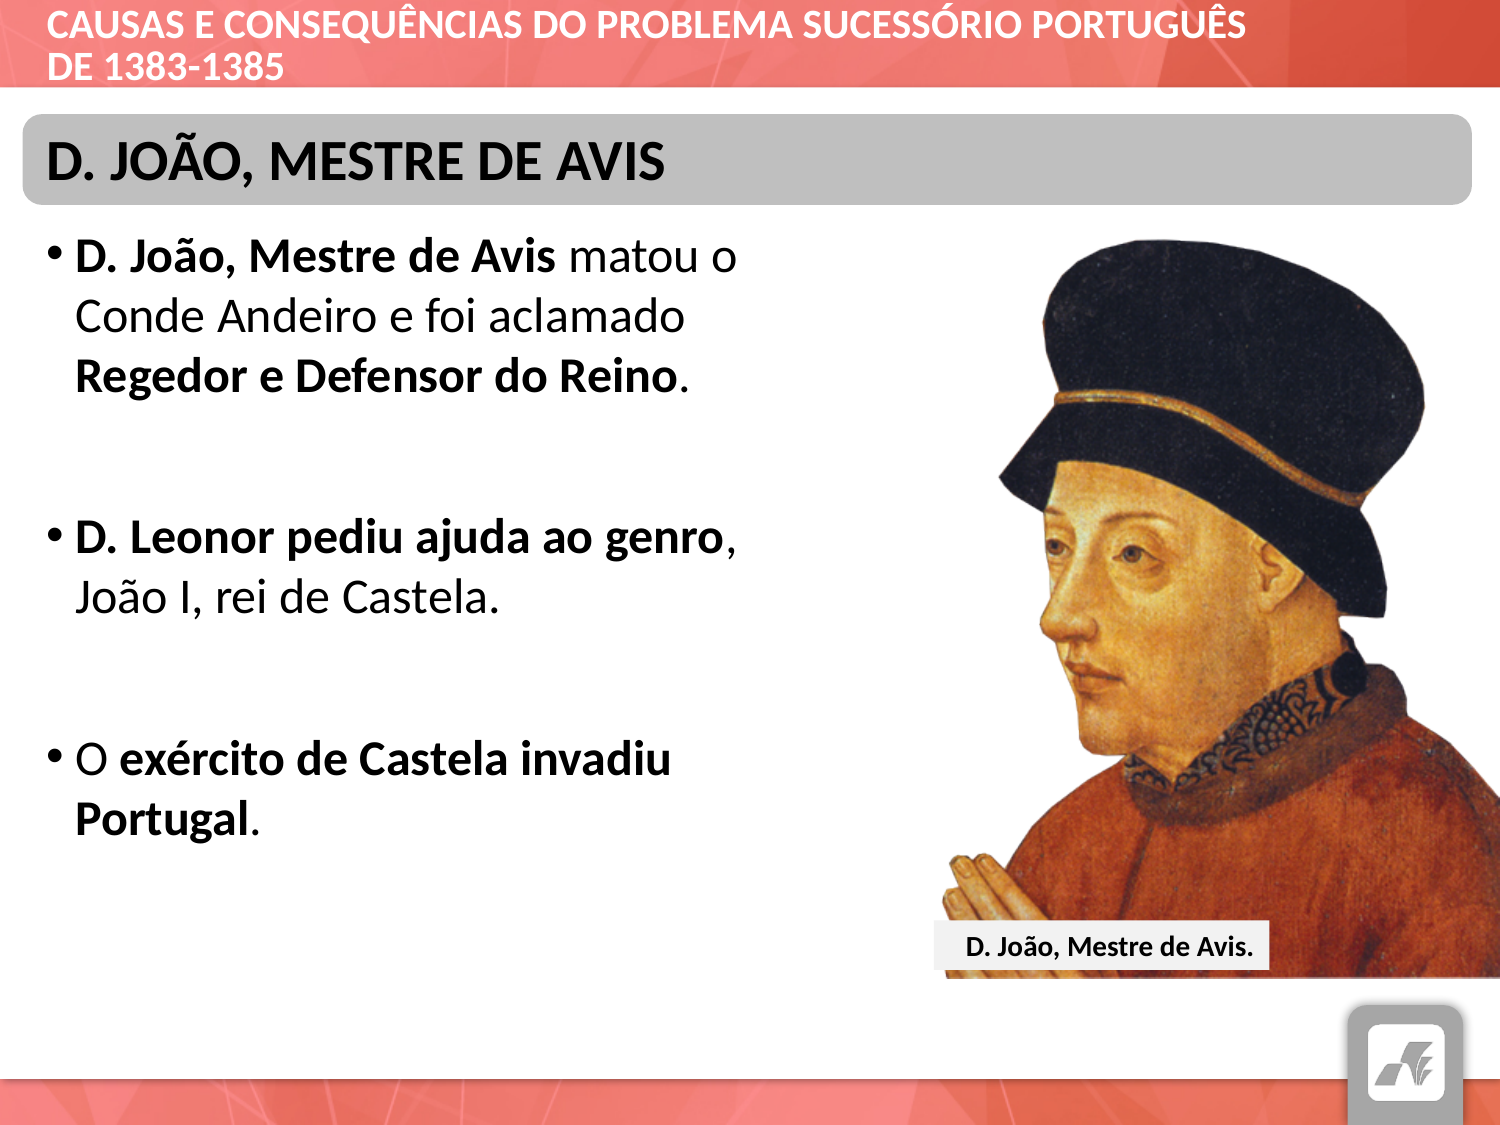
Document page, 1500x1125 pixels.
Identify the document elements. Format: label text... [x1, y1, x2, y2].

picture [1359, 1015, 1457, 1108]
picture [0, 0, 1500, 87]
list D. João, Mestre de Avis matou o Conde Andeiro e foi aclamado Regedor e Defensor do Reino. D. Leonor pediu ajuda ao genro, João I, rei de Castela. O exército de Castela invadiu Portugal. [31, 214, 799, 1039]
picture [1464, 1079, 1500, 1125]
list D. JOÃO, MESTRE DE AVIS [31, 113, 1281, 202]
picture [0, 1079, 1347, 1125]
picture [935, 233, 1500, 979]
